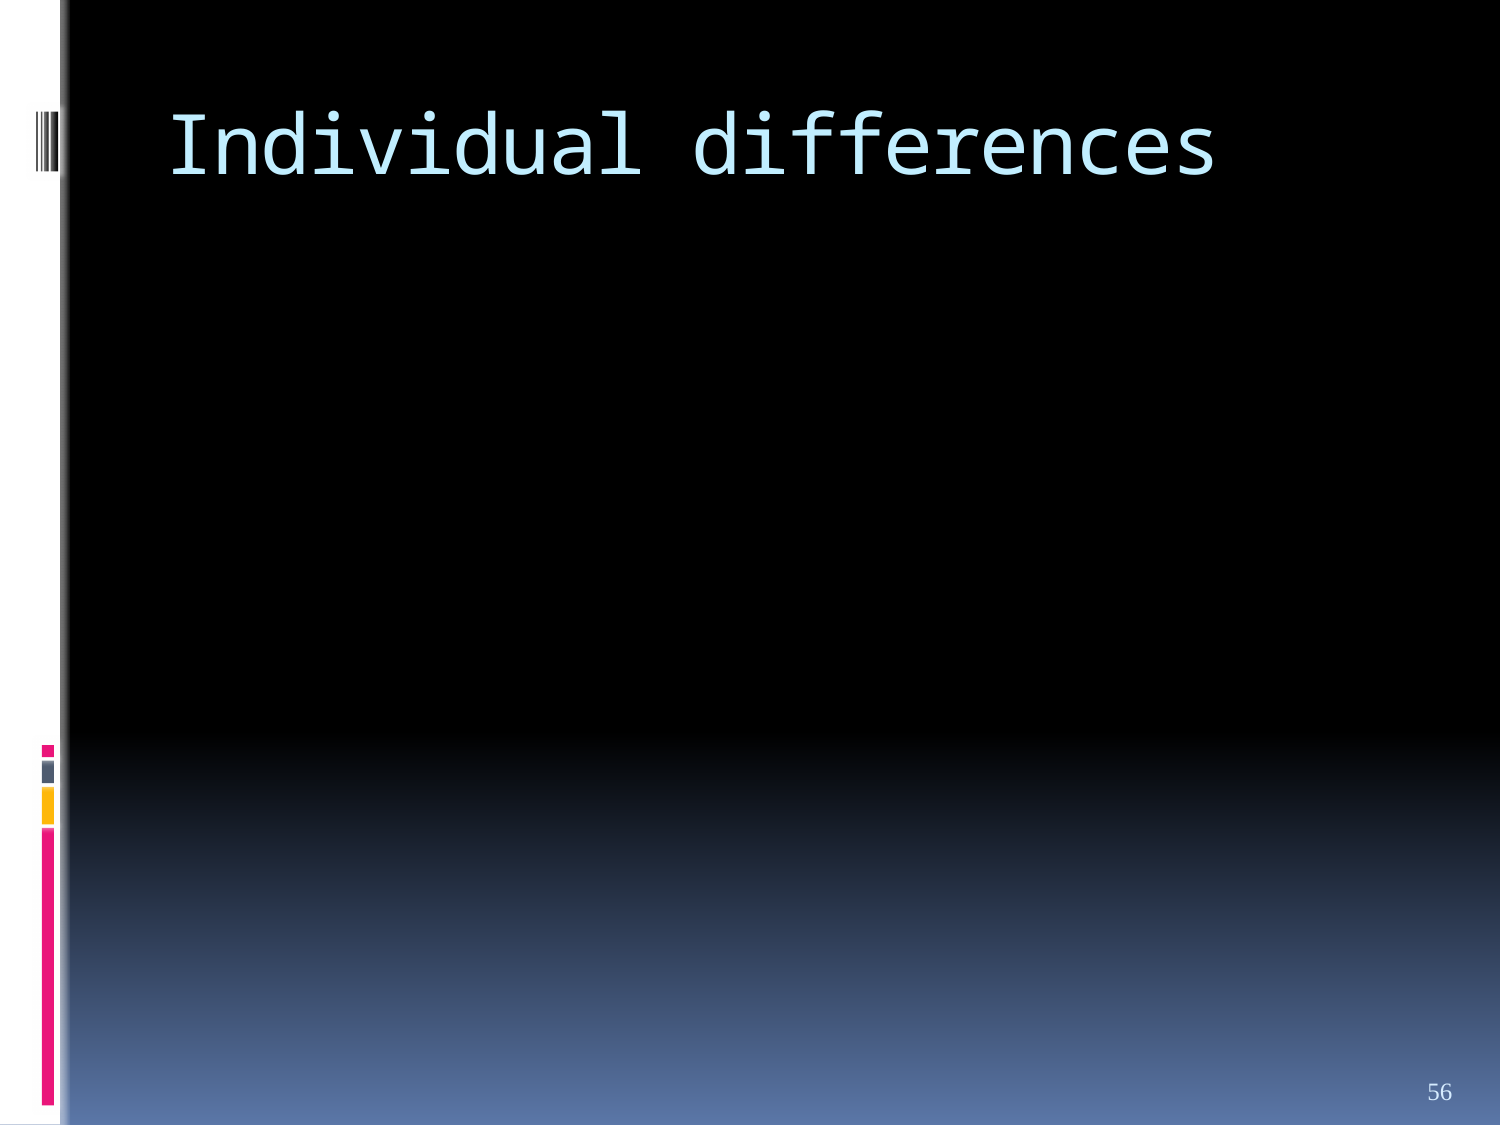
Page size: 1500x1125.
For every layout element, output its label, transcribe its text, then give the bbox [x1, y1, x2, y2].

title Individual differences [150, 84, 1425, 235]
slide_number 56 [1412, 1052, 1488, 1113]
